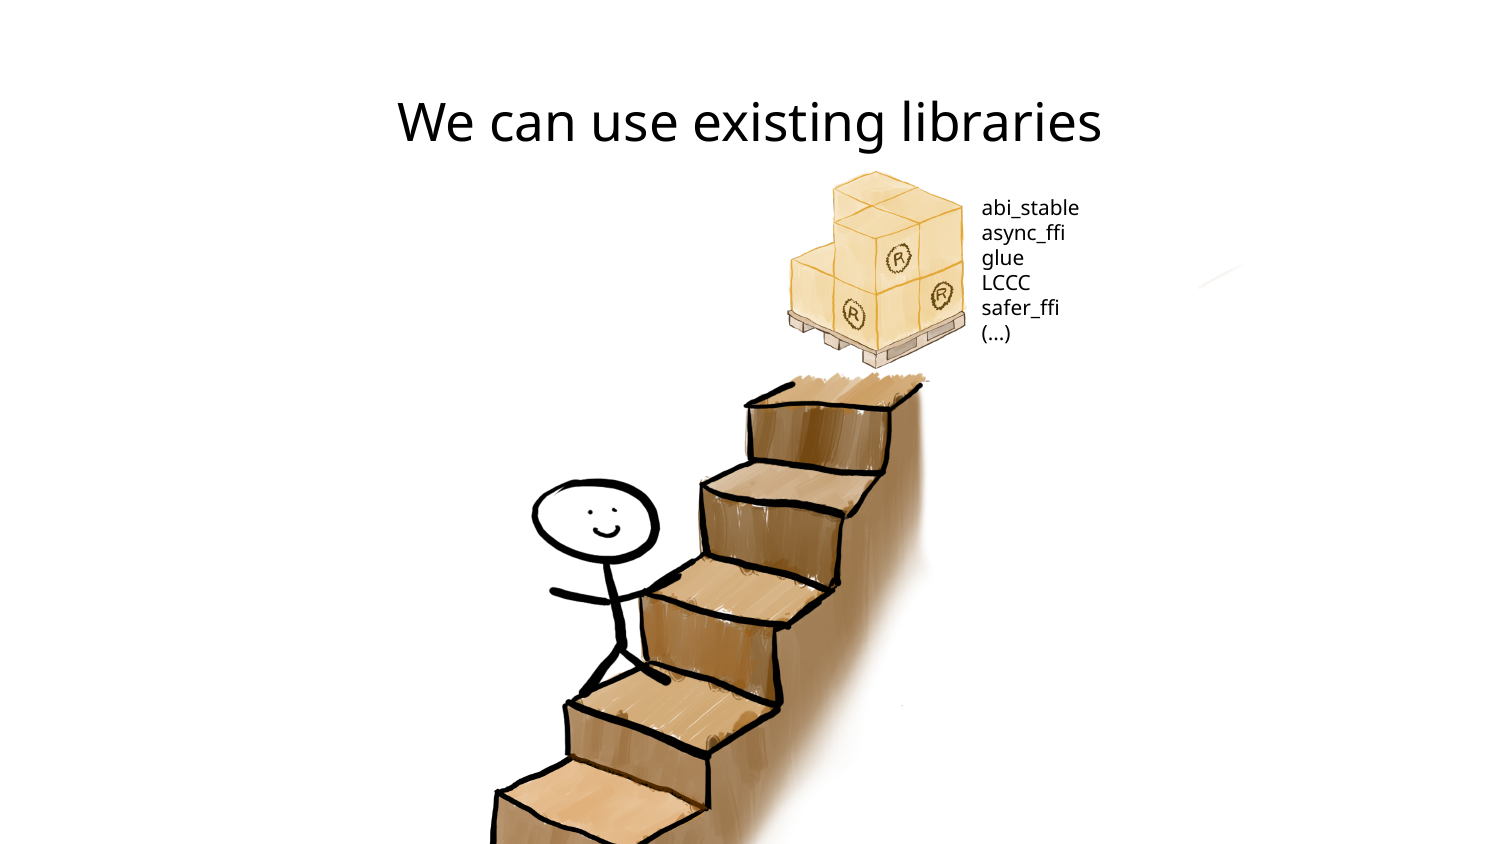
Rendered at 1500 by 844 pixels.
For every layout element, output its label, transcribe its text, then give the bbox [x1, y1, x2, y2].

picture [422, 171, 1249, 844]
text_box abi_stable async_ffi glue LCCC safer_ffi (...) [971, 179, 1101, 259]
title We can use existing libraries [51, 72, 1449, 167]
